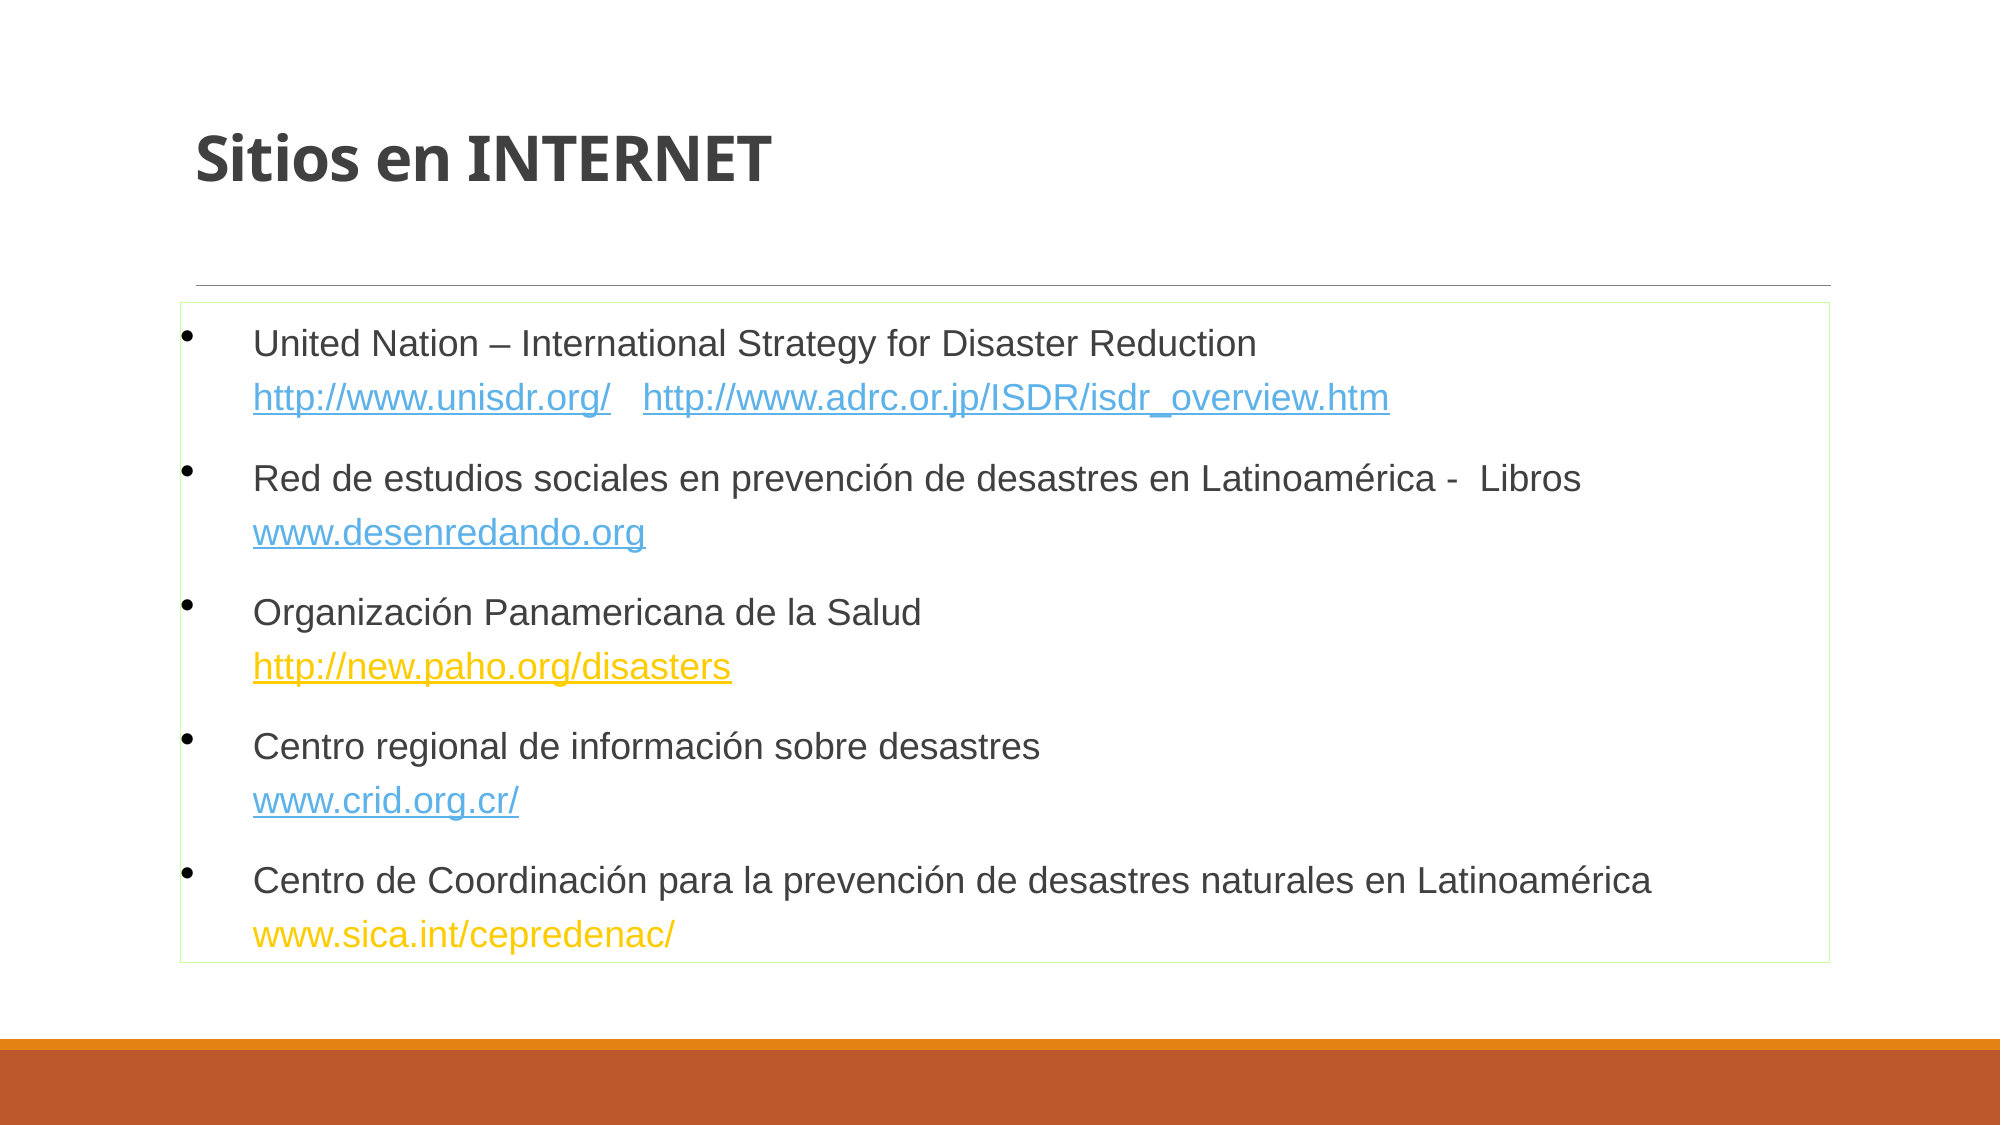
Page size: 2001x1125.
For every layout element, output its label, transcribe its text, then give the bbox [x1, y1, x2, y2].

list United Nation – International Strategy for Disaster Reduction http://www.unisdr.org/ http://www.adrc.or.jp/ISDR/isdr_overview.htm Red de estudios sociales en prevención de desastres en Latinoamérica - Libros www.desenredando.org Organización Panamericana de la Salud http://new.paho.org/disasters Centro regional de información sobre desastres www.crid.org.cr/ Centro de Coordinación para la prevención de desastres naturales en Latinoamérica www.sica.int/cepredenac/ [180, 302, 1830, 963]
title Sitios en INTERNET [180, 122, 1680, 203]
